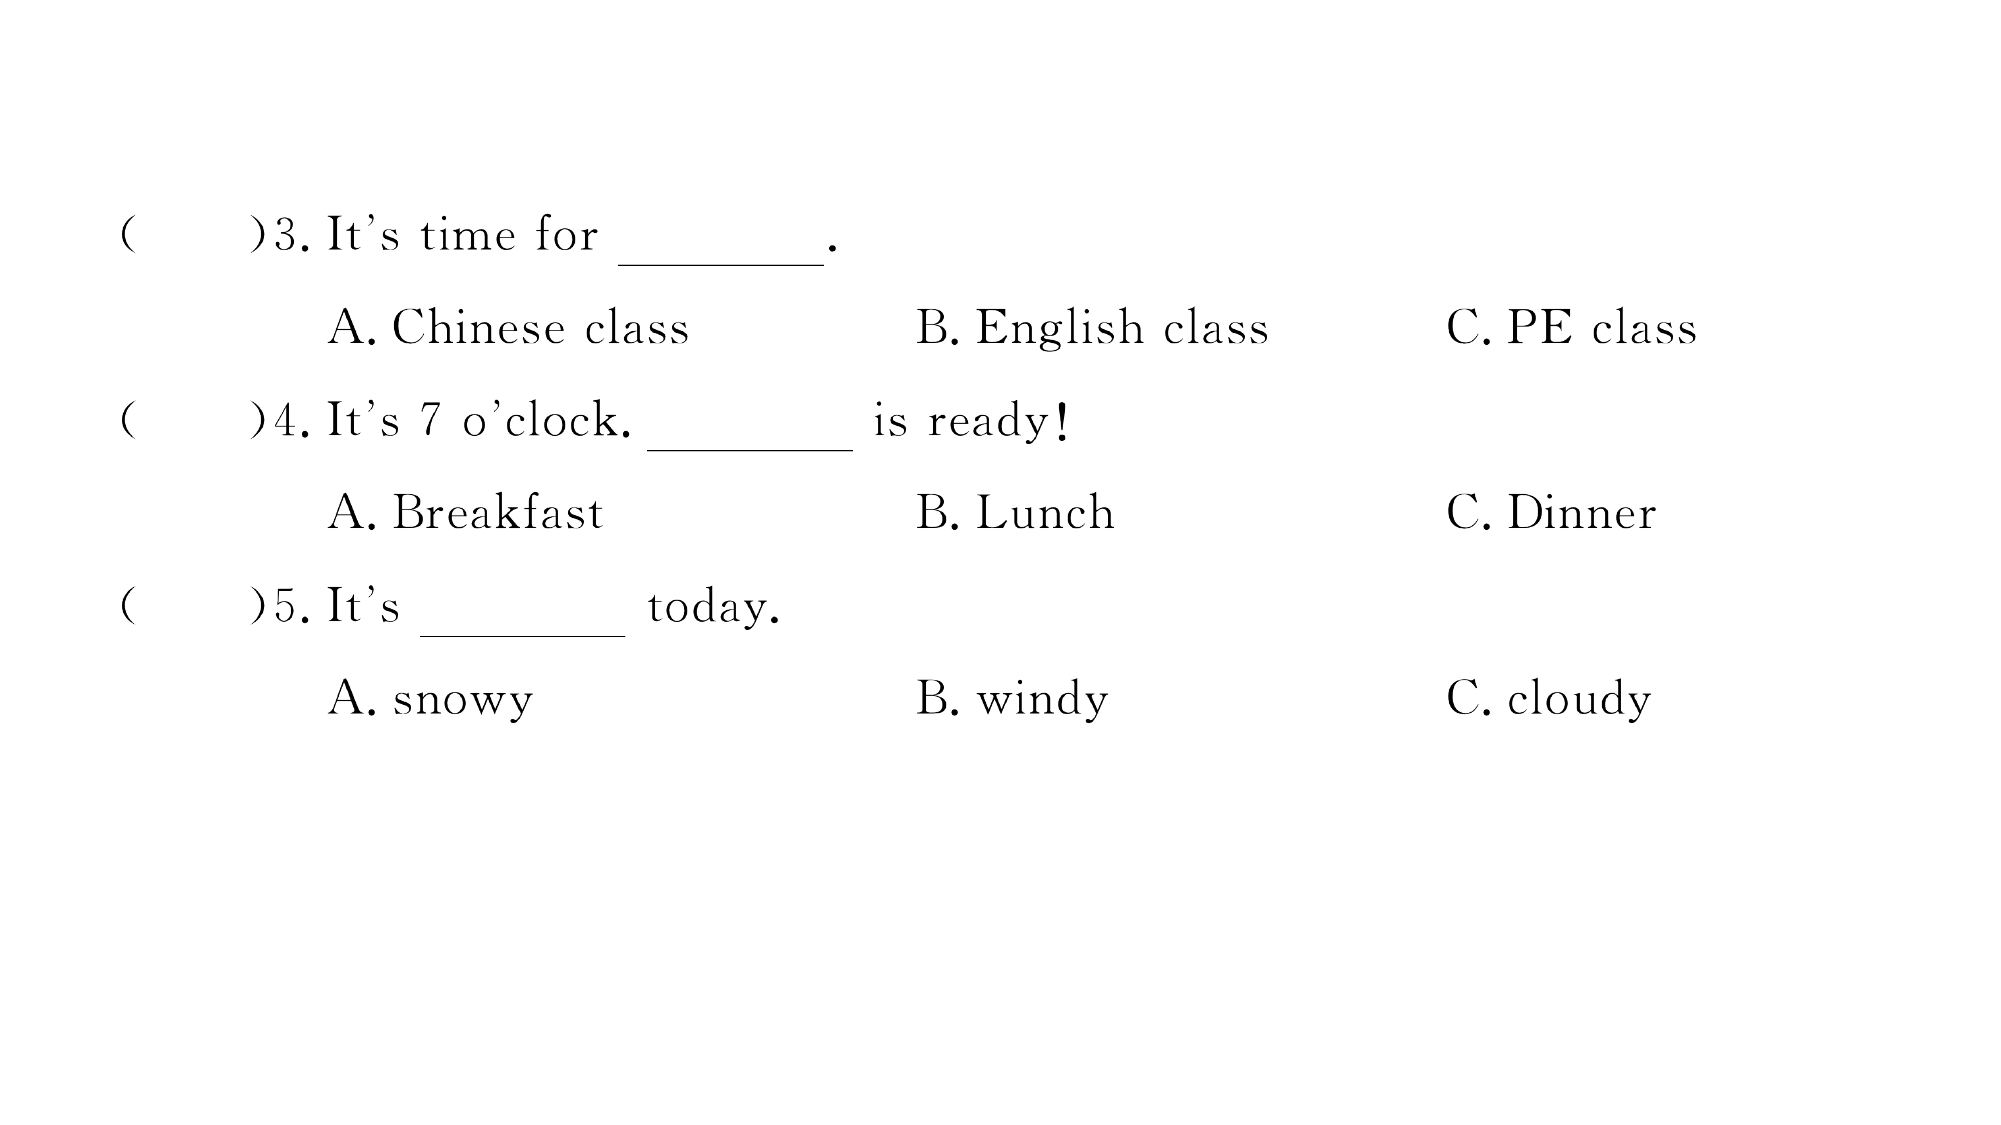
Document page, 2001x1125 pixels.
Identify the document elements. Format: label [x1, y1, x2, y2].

picture [118, 177, 2000, 747]
